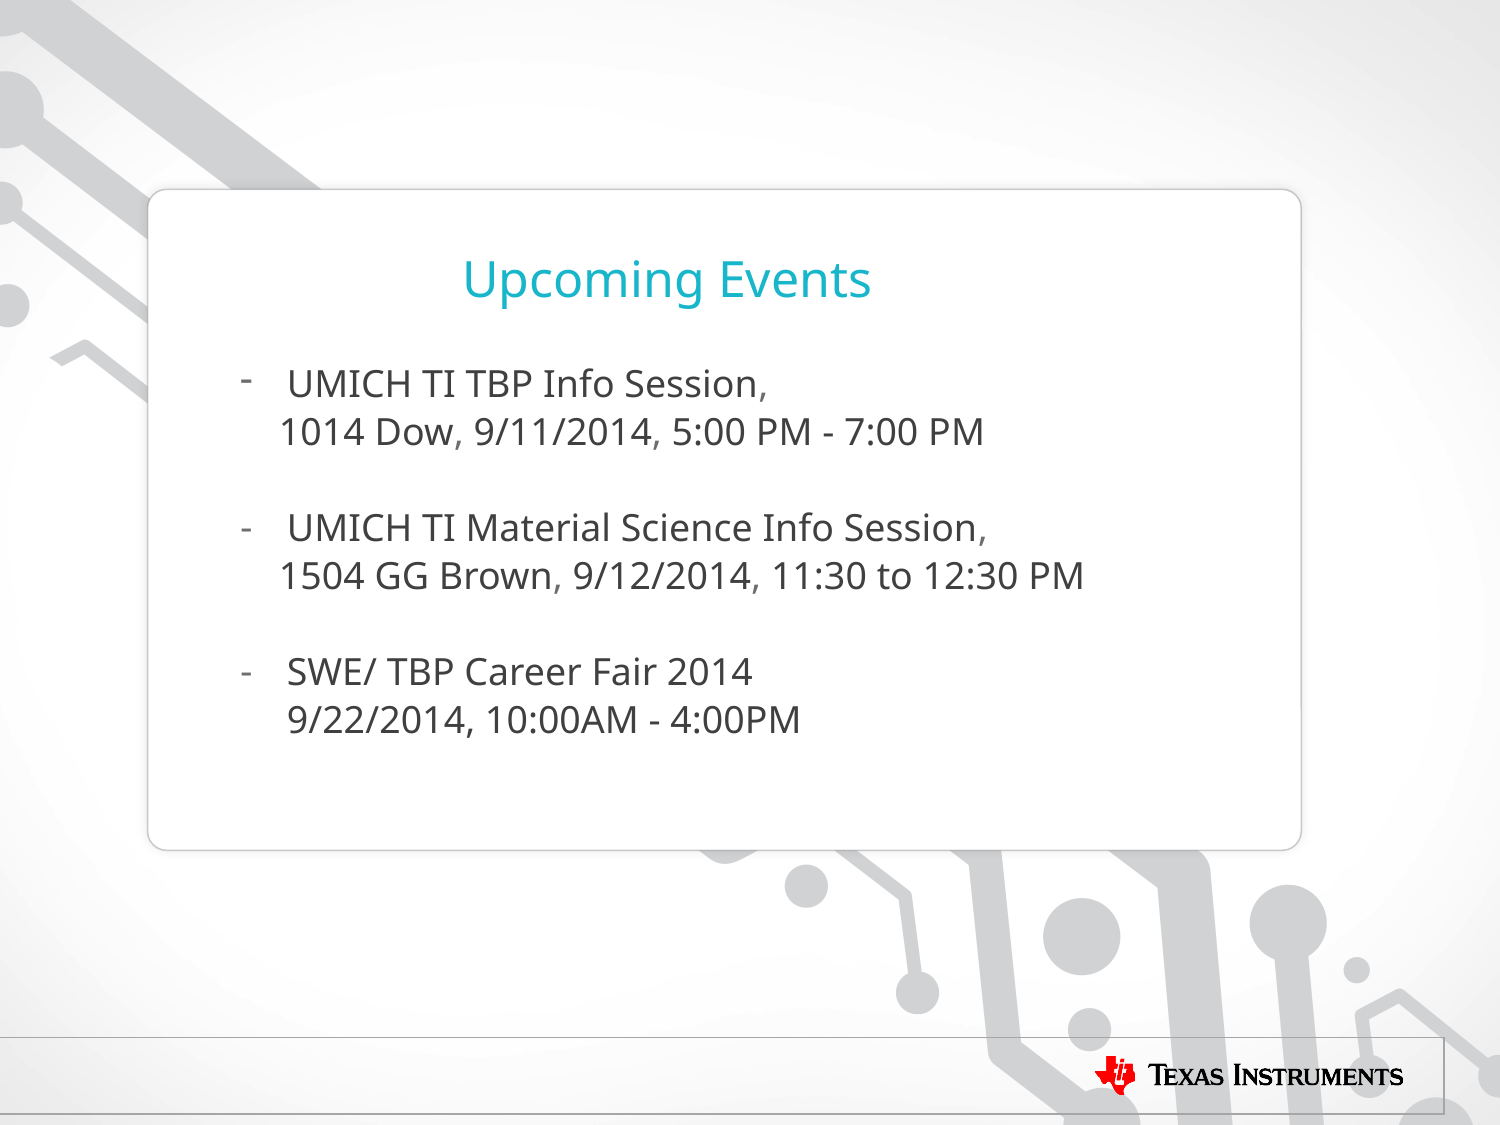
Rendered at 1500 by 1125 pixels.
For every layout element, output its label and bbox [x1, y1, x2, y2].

picture [0, 0, 1500, 1125]
text_box [0, 1036, 1445, 1114]
